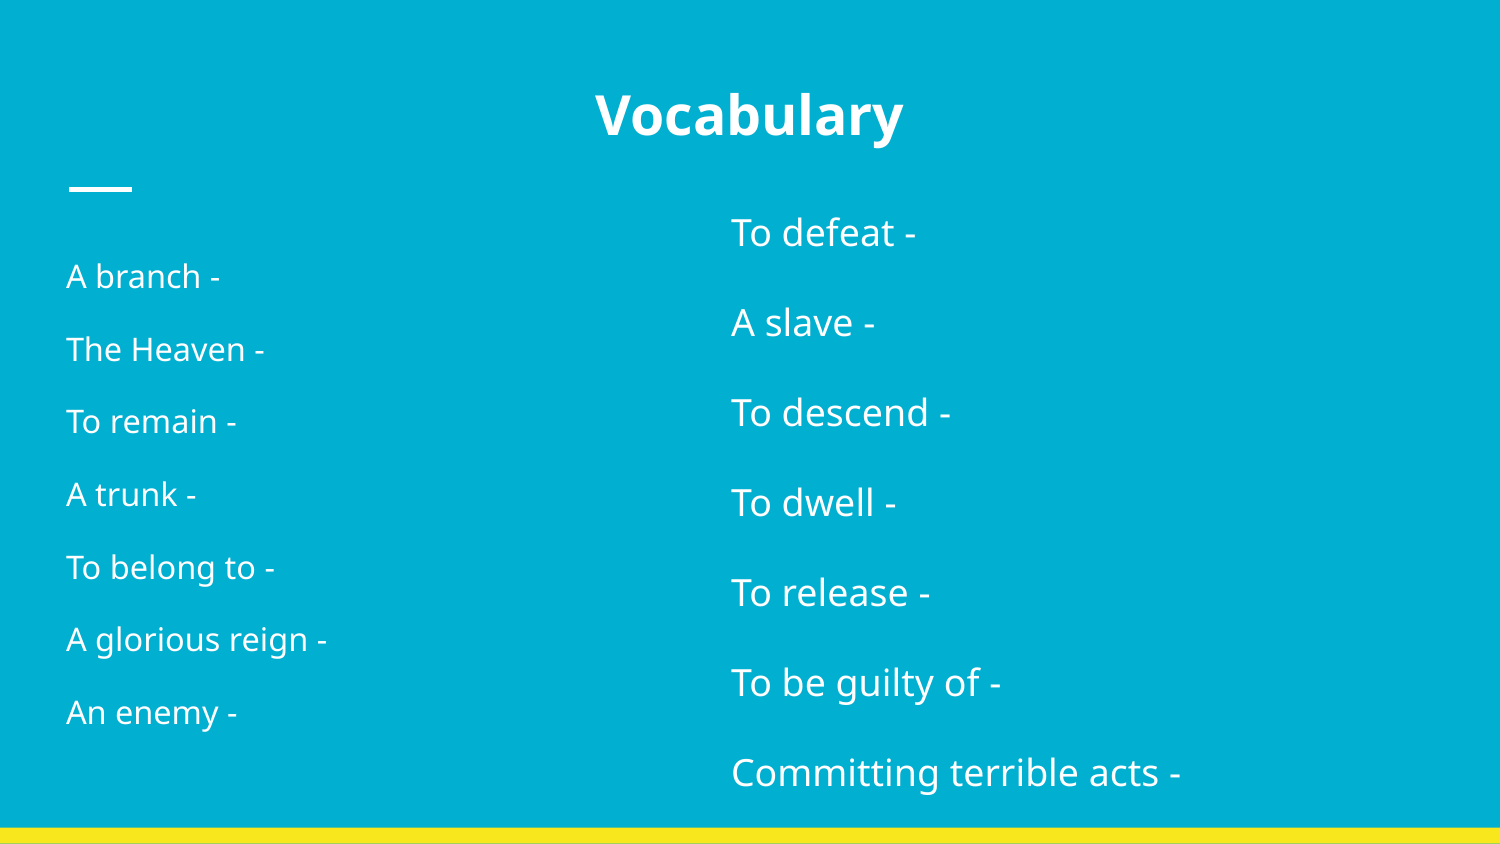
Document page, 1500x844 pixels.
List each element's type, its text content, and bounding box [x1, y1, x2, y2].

title Vocabulary [51, 61, 1449, 167]
text_box To defeat - A slave - To descend - To dwell - To release - To be guilty of - Committing terrible acts - [715, 193, 1424, 809]
list A branch - The Heaven - To remain - A trunk - To belong to - A glorious reign - An enemy - [51, 232, 715, 750]
